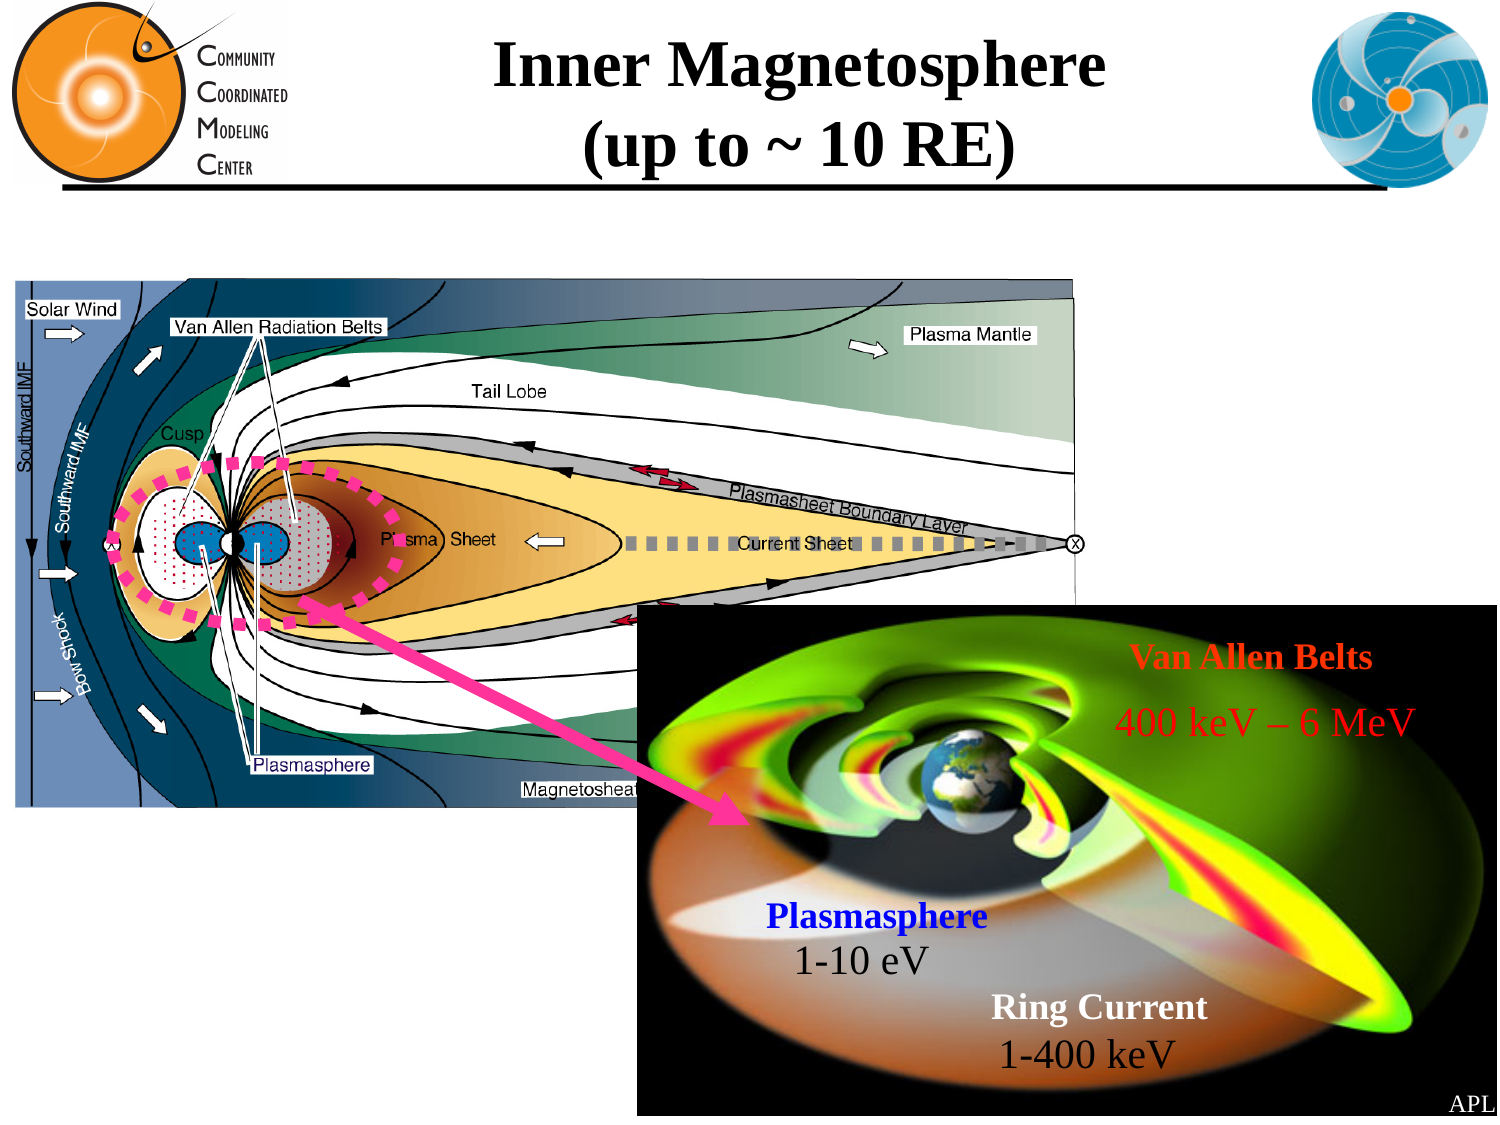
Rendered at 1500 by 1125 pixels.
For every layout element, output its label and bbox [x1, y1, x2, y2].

text_box [637, 605, 1500, 1125]
picture [1407, 16, 1415, 24]
picture [12, 0, 112, 183]
picture [1339, 95, 1354, 112]
text_box [112, 0, 1388, 188]
picture [12, 258, 1101, 826]
picture [1312, 12, 1488, 188]
